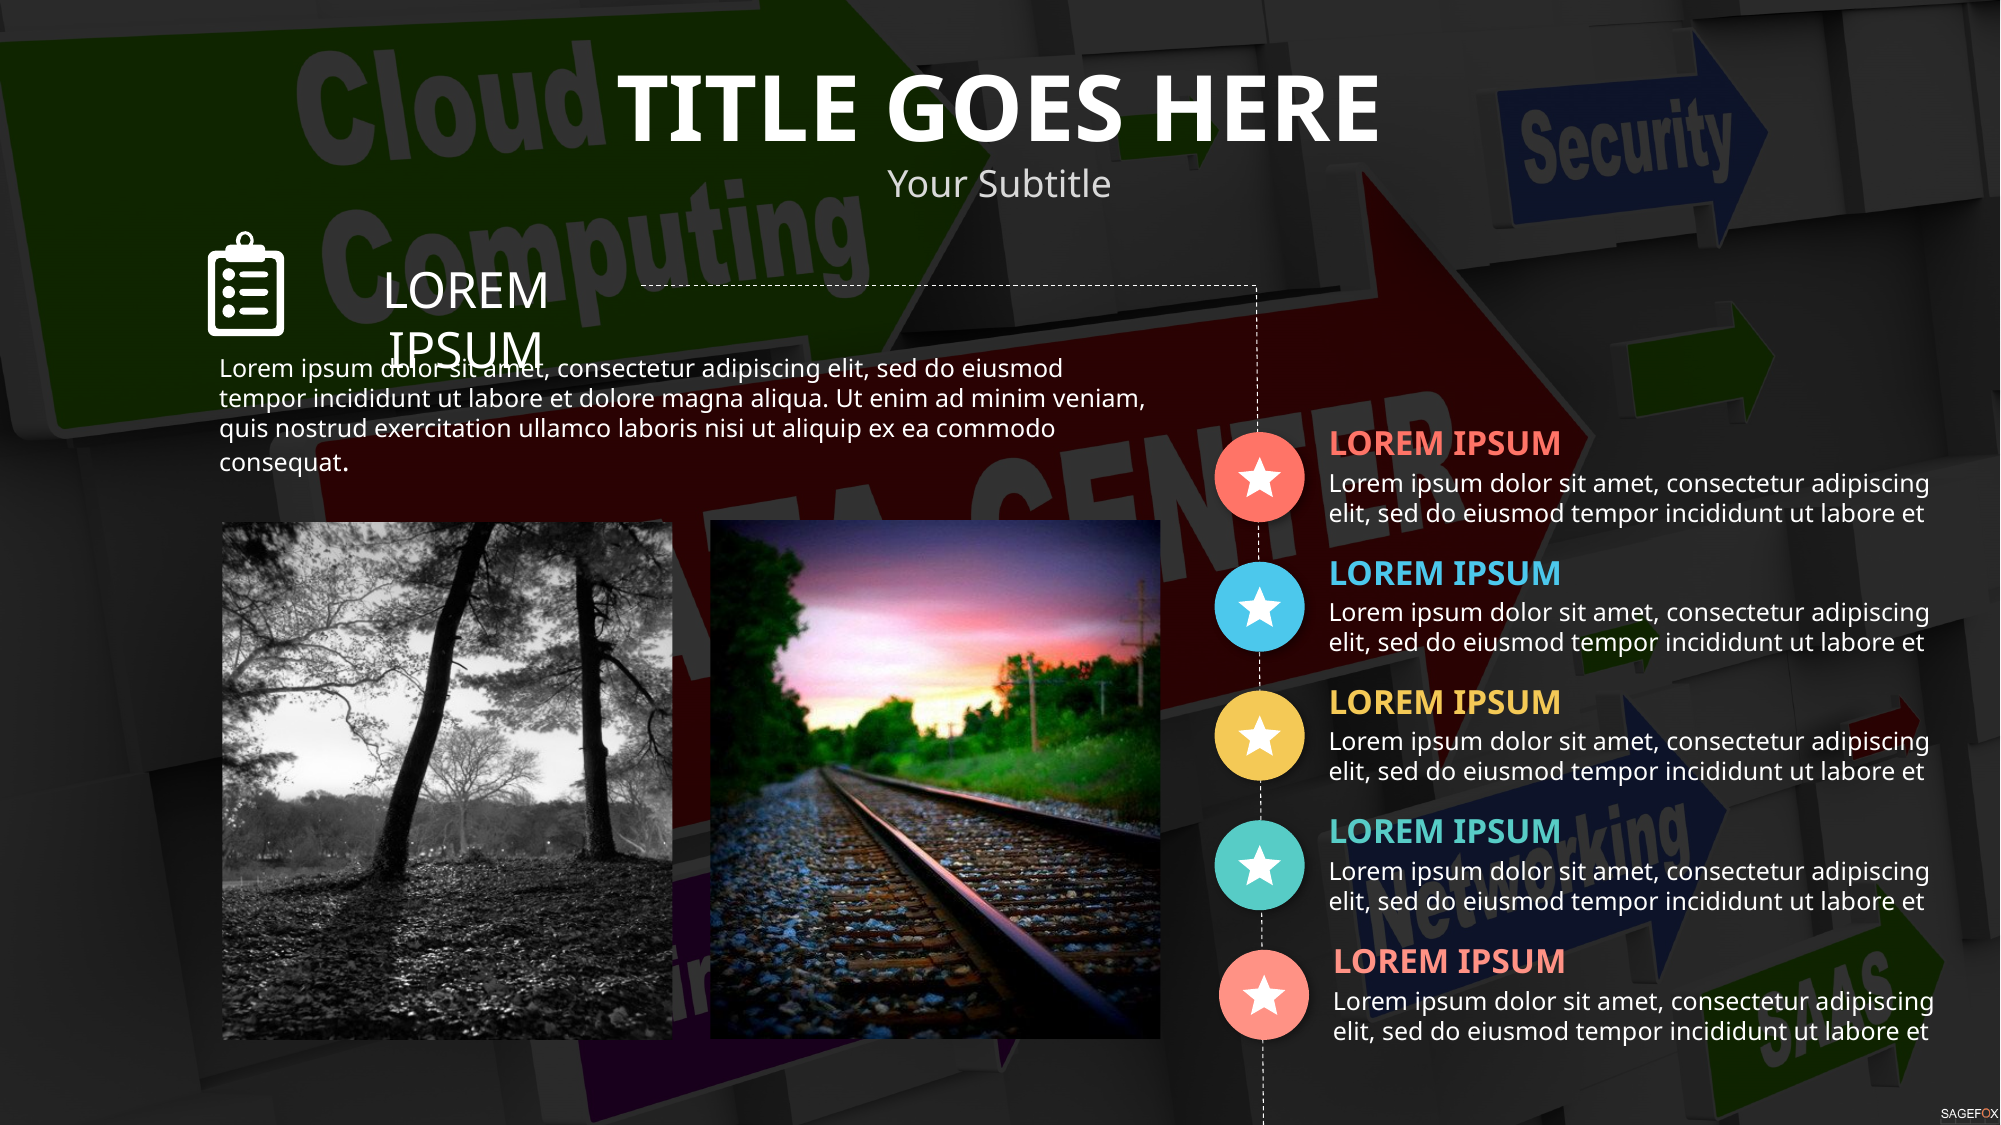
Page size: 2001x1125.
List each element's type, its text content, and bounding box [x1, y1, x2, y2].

text_box [709, 520, 1161, 1039]
text_box LOREM IPSUM Lorem ipsum dolor sit amet, consectetur adipiscing elit, sed do eiusmod tempor incididunt ut labore et [1318, 546, 1953, 662]
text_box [1256, 523, 1264, 561]
text_box LOREM IPSUM Lorem ipsum dolor sit amet, consectetur adipiscing elit, sed do eiusmod tempor incididunt ut labore et [1318, 417, 1953, 533]
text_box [1214, 820, 1305, 911]
text_box TITLE GOES HERE Your Subtitle [548, 42, 1452, 212]
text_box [1214, 690, 1305, 781]
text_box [1214, 432, 1305, 523]
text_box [1256, 287, 1264, 432]
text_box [1256, 911, 1264, 949]
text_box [1256, 652, 1264, 690]
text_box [1256, 781, 1264, 820]
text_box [207, 231, 285, 337]
picture [0, 0, 2001, 1125]
text_box [221, 521, 673, 1041]
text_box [1218, 949, 1309, 1040]
text_box LOREM IPSUM Lorem ipsum dolor sit amet, consectetur adipiscing elit, sed do eiusmod tempor incididunt ut labore et [1318, 675, 1953, 791]
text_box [1214, 561, 1305, 652]
text_box Lorem ipsum dolor sit amet, consectetur adipiscing elit, sed do eiusmod tempor incididunt ut labore et dolore magna aliqua. Ut enim ad minim veniam, quis nostrud exercitation ullamco laboris nisi ut aliquip ex ea commodo consequat. [204, 344, 1168, 485]
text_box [1256, 1040, 1264, 1125]
text_box LOREM IPSUM Lorem ipsum dolor sit amet, consectetur adipiscing elit, sed do eiusmod tempor incididunt ut labore et [1318, 805, 1953, 921]
text_box LOREM IPSUM [292, 250, 642, 344]
text_box LOREM IPSUM Lorem ipsum dolor sit amet, consectetur adipiscing elit, sed do eiusmod tempor incididunt ut labore et [1322, 935, 1958, 1050]
